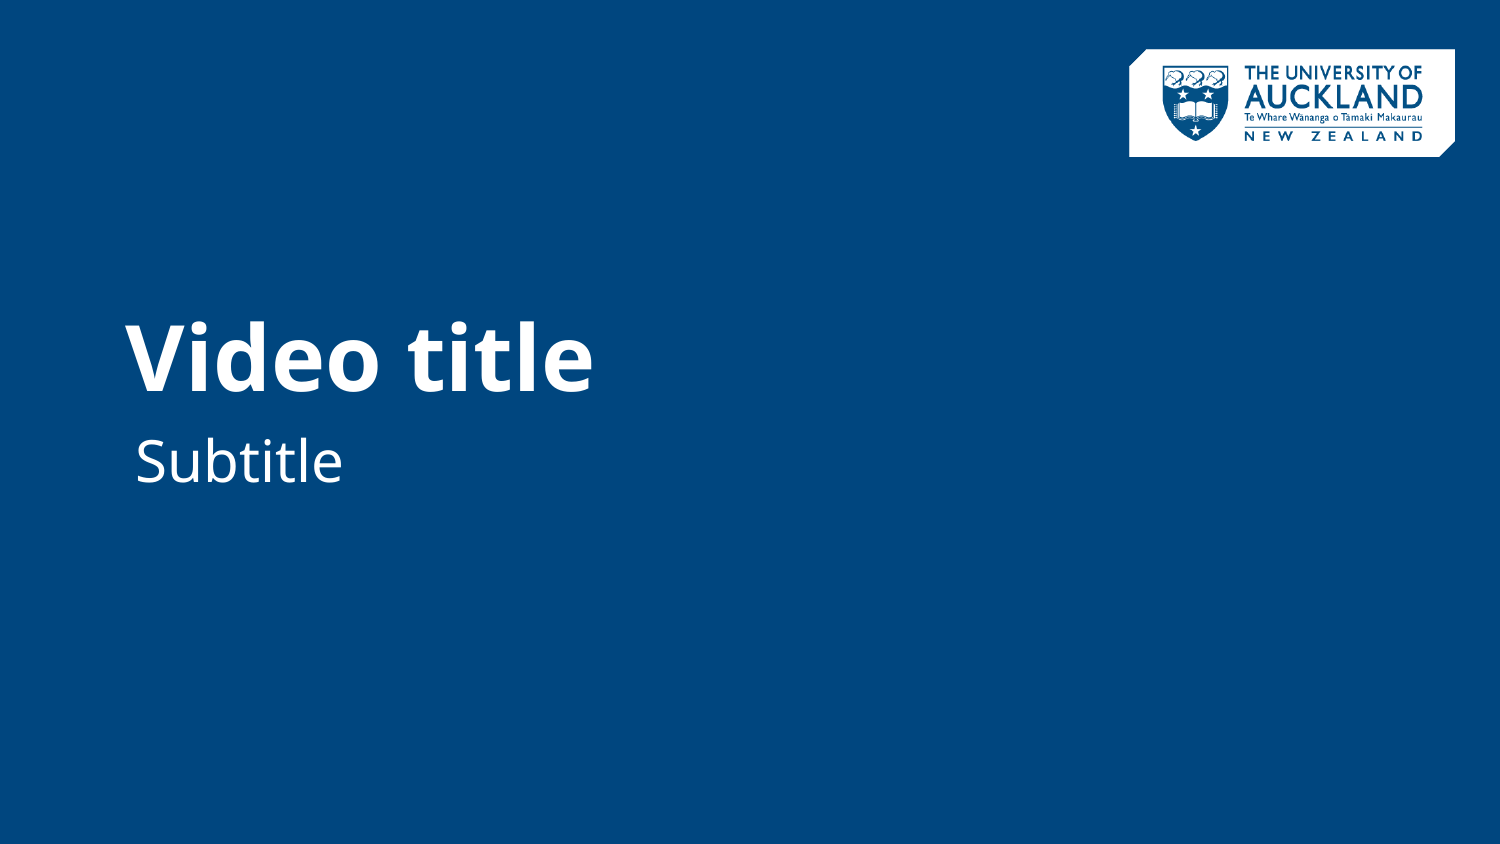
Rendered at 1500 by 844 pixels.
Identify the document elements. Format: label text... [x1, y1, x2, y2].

picture [1129, 49, 1455, 157]
text_box Video title [111, 292, 1429, 396]
text_box Subtitle [121, 417, 360, 502]
